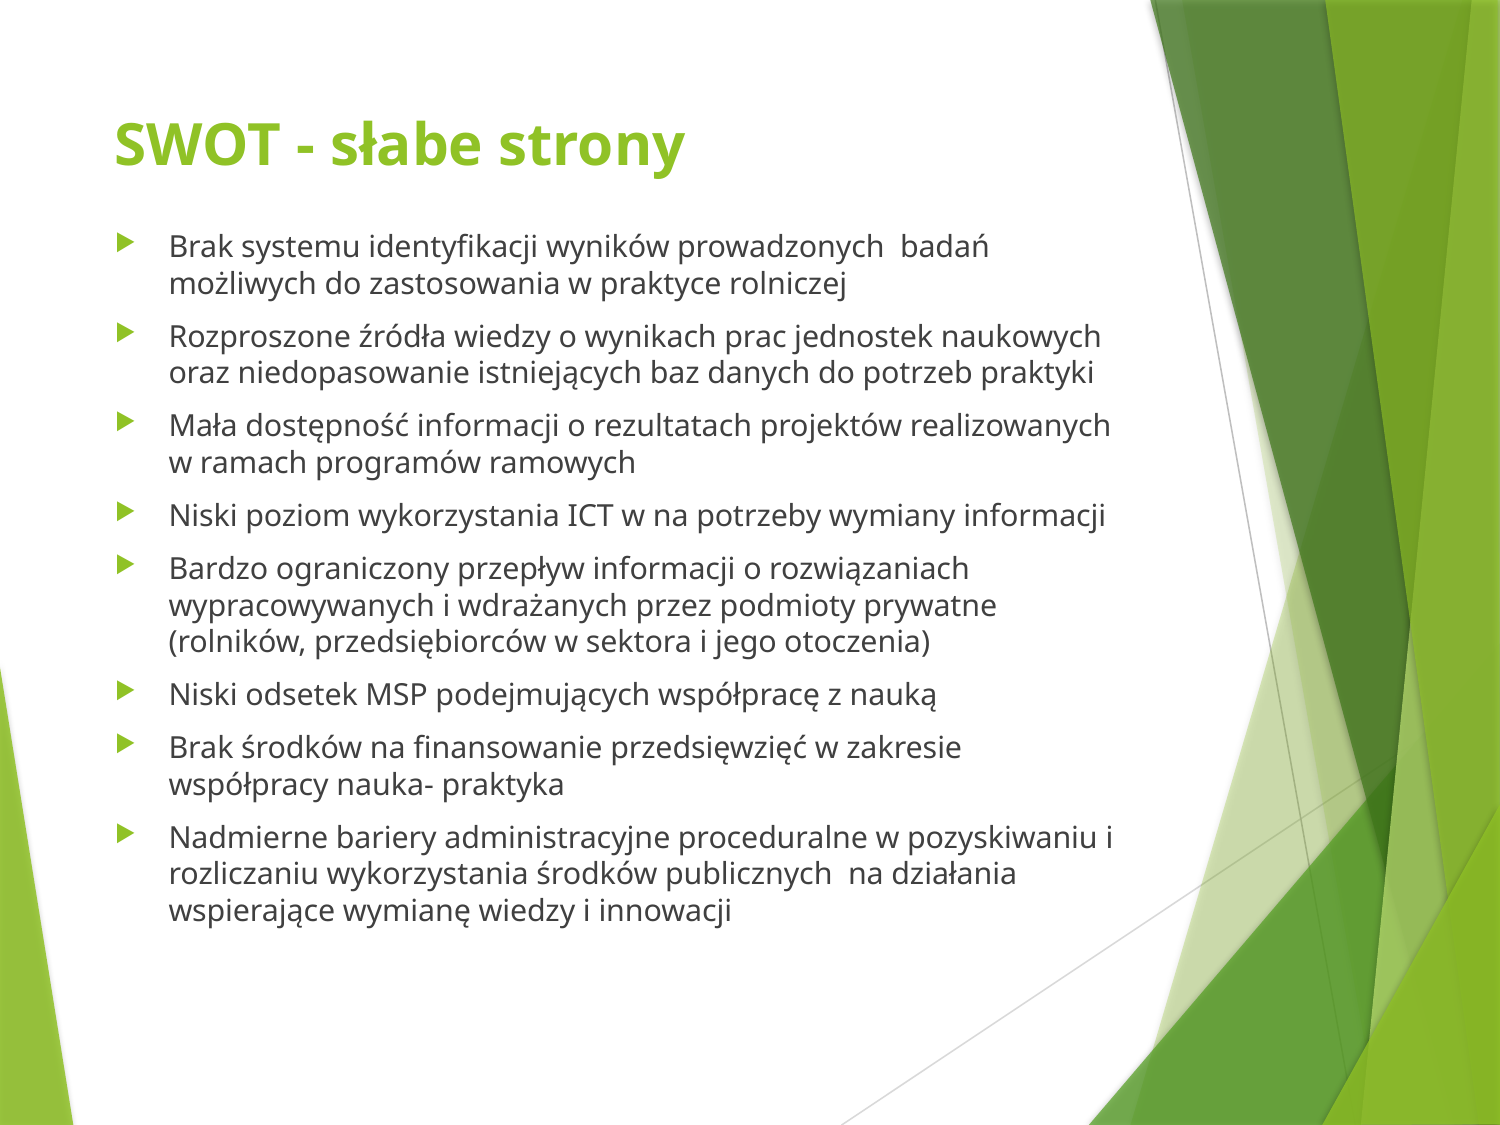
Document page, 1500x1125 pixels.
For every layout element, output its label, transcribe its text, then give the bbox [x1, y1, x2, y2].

title SWOT - słabe strony [99, 99, 1142, 219]
list Brak systemu identyfikacji wyników prowadzonych badań możliwych do zastosowania w praktyce rolniczej Rozproszone źródła wiedzy o wynikach prac jednostek naukowych oraz niedopasowanie istniejących baz danych do potrzeb praktyki Mała dostępność informacji o rezultatach projektów realizowanych w ramach programów ramowych Niski poziom wykorzystania ICT w na potrzeby wymiany informacji Bardzo ograniczony przepływ informacji o rozwiązaniach wypracowywanych i wdrażanych przez podmioty prywatne (rolników, przedsiębiorców w sektora i jego otoczenia) Niski odsetek MSP podejmujących współpracę z nauką Brak środków na finansowanie przedsięwzięć w zakresie współpracy nauka- praktyka Nadmierne bariery administracyjne proceduralne w pozyskiwaniu i rozliczaniu wykorzystania środków publicznych na działania wspierające wymianę wiedzy i innowacji [99, 219, 1142, 991]
